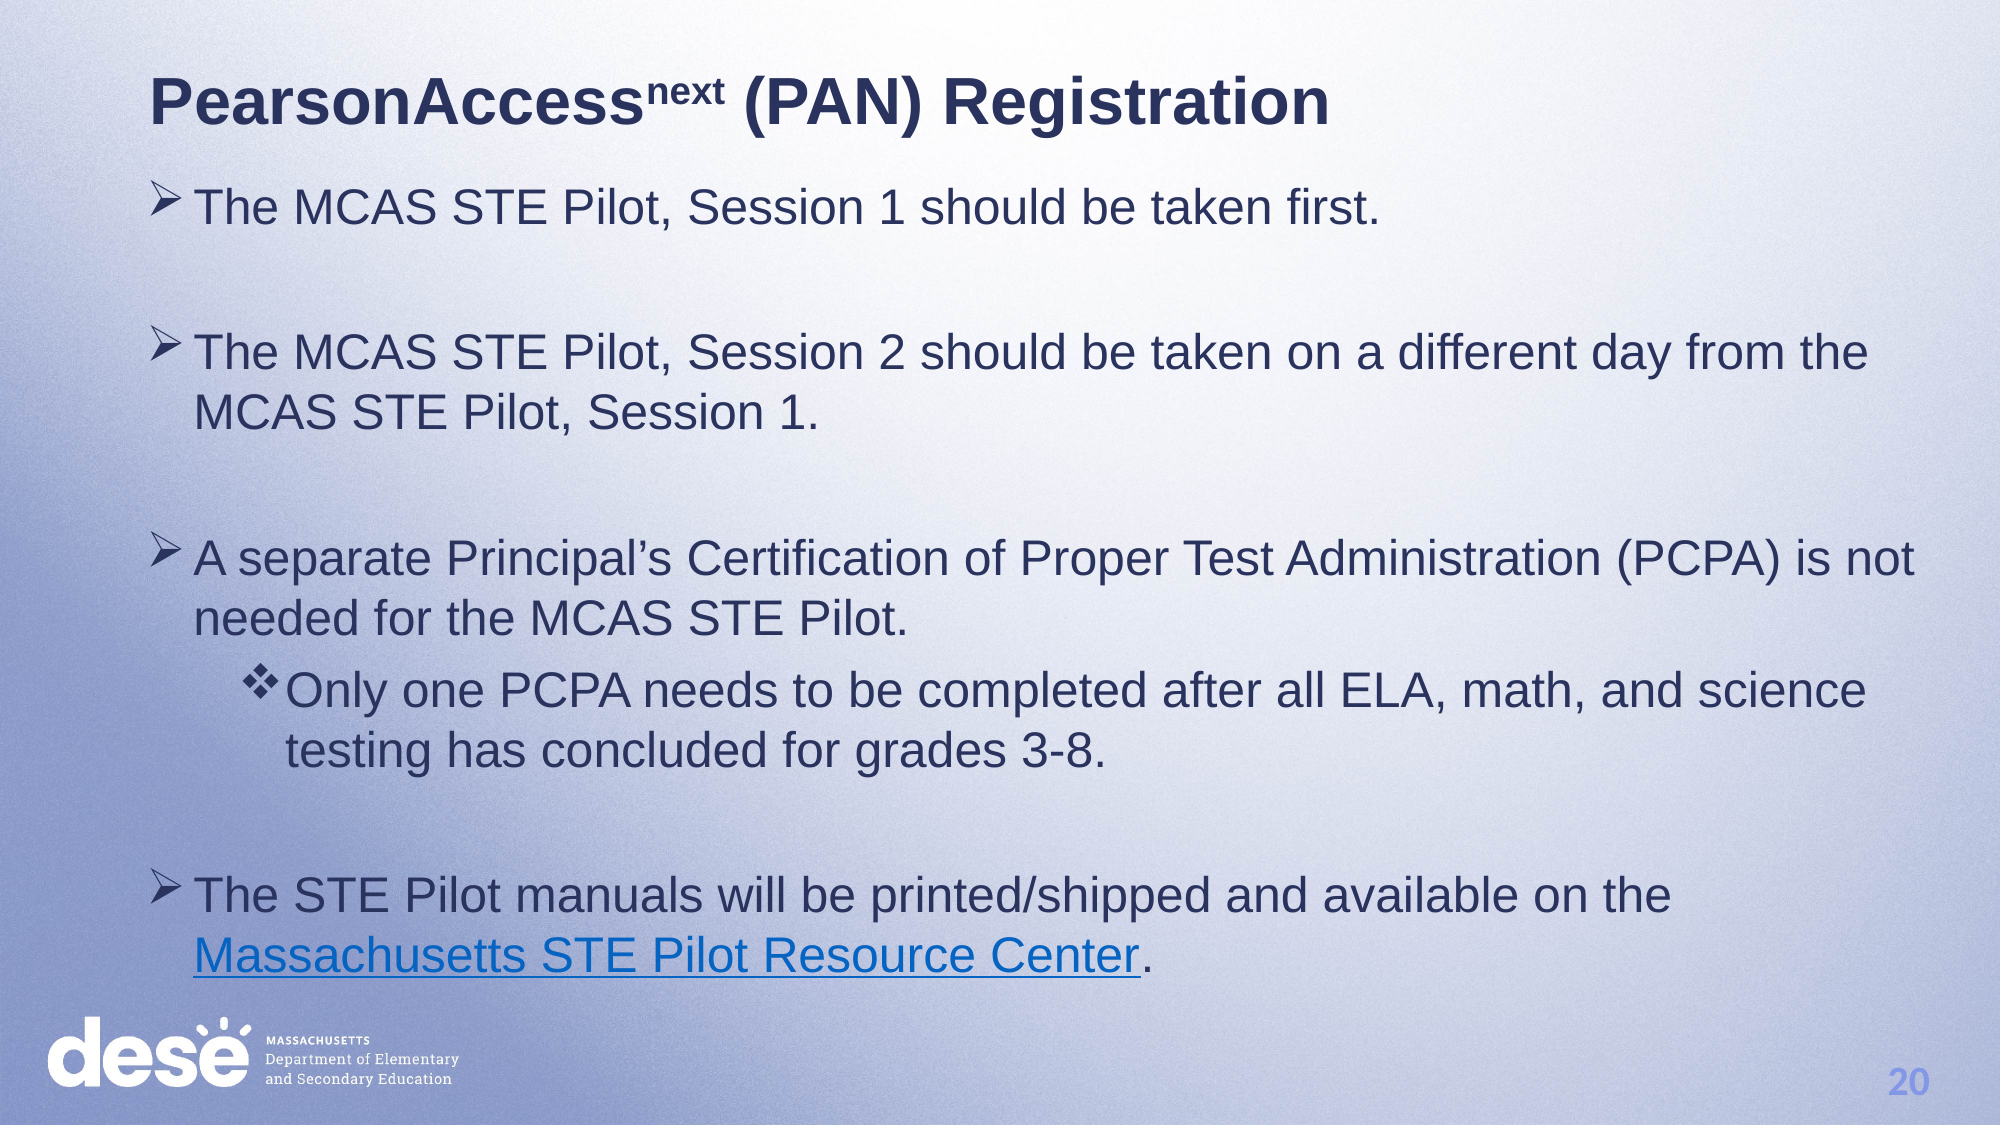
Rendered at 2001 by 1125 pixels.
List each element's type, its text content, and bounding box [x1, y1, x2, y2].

text_box The MCAS STE Pilot, Session 1 should be taken first. The MCAS STE Pilot, Session 2 should be taken on a different day from the MCAS STE Pilot, Session 1. A separate Principal’s Certification of Proper Test Administration (PCPA) is not needed for the MCAS STE Pilot. Only one PCPA needs to be completed after all ELA, math, and science testing has concluded for grades 3-8. The STE Pilot manuals will be printed/shipped and available on the Massachusetts STE Pilot Resource Center. [56, 167, 1944, 991]
text_box PearsonAccessnext (PAN) Registration [134, 47, 2000, 159]
picture [0, 0, 2000, 1125]
